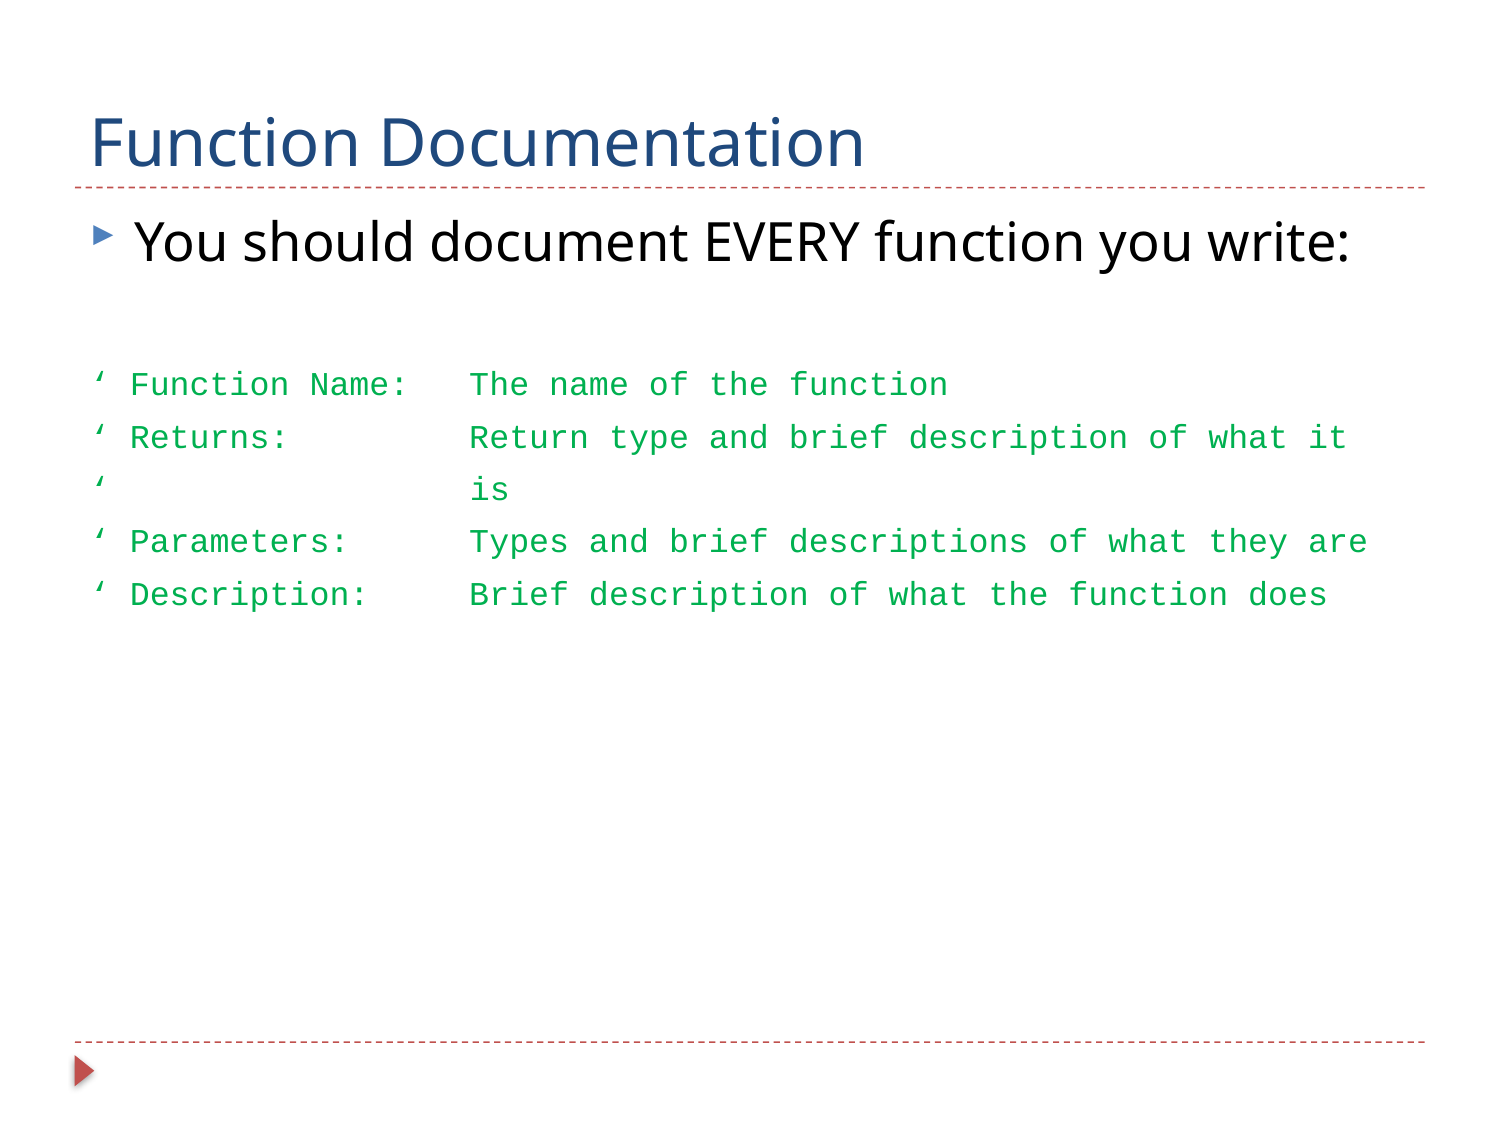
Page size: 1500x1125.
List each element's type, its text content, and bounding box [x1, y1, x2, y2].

list You should document EVERY function you write: ‘ Function Name: The name of the function ‘ Returns: Return type and brief description of what it ‘ is ‘ Parameters: Types and brief descriptions of what they are ‘ Description: Brief description of what the function does [75, 200, 1425, 1010]
title Function Documentation [75, 24, 1425, 188]
